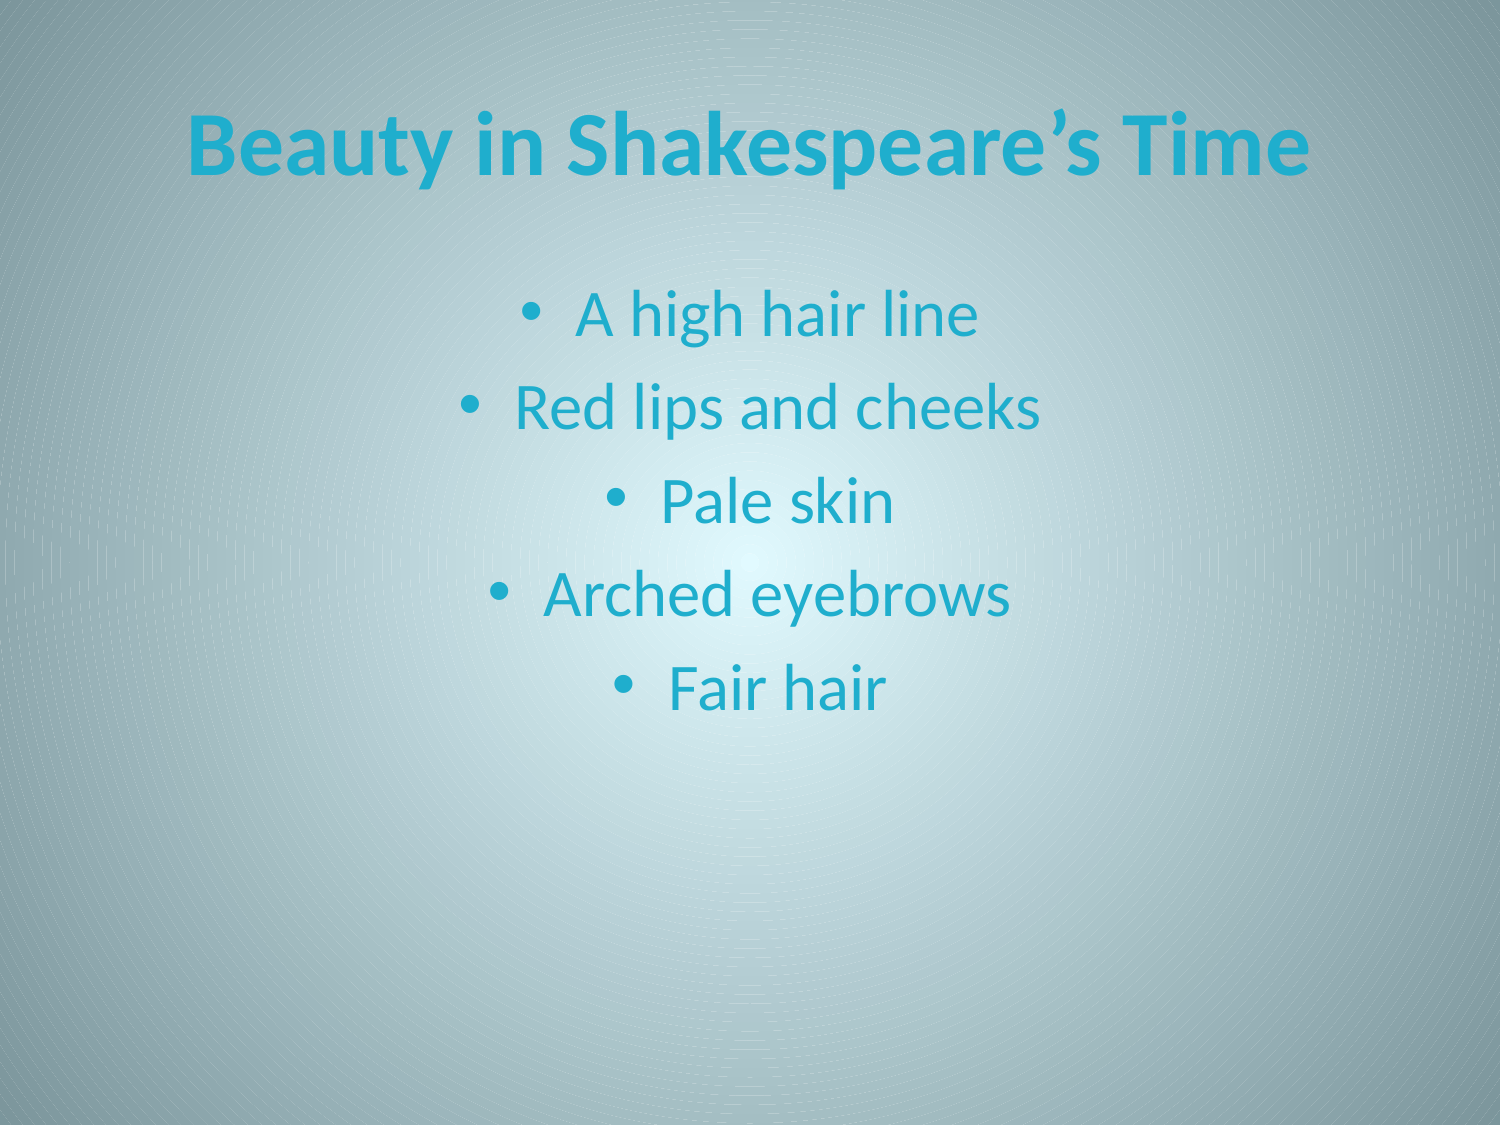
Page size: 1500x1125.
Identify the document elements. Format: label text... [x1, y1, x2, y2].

title Beauty in Shakespeare’s Time [75, 45, 1425, 233]
list A high hair line Red lips and cheeks Pale skin Arched eyebrows Fair hair [75, 262, 1425, 1005]
